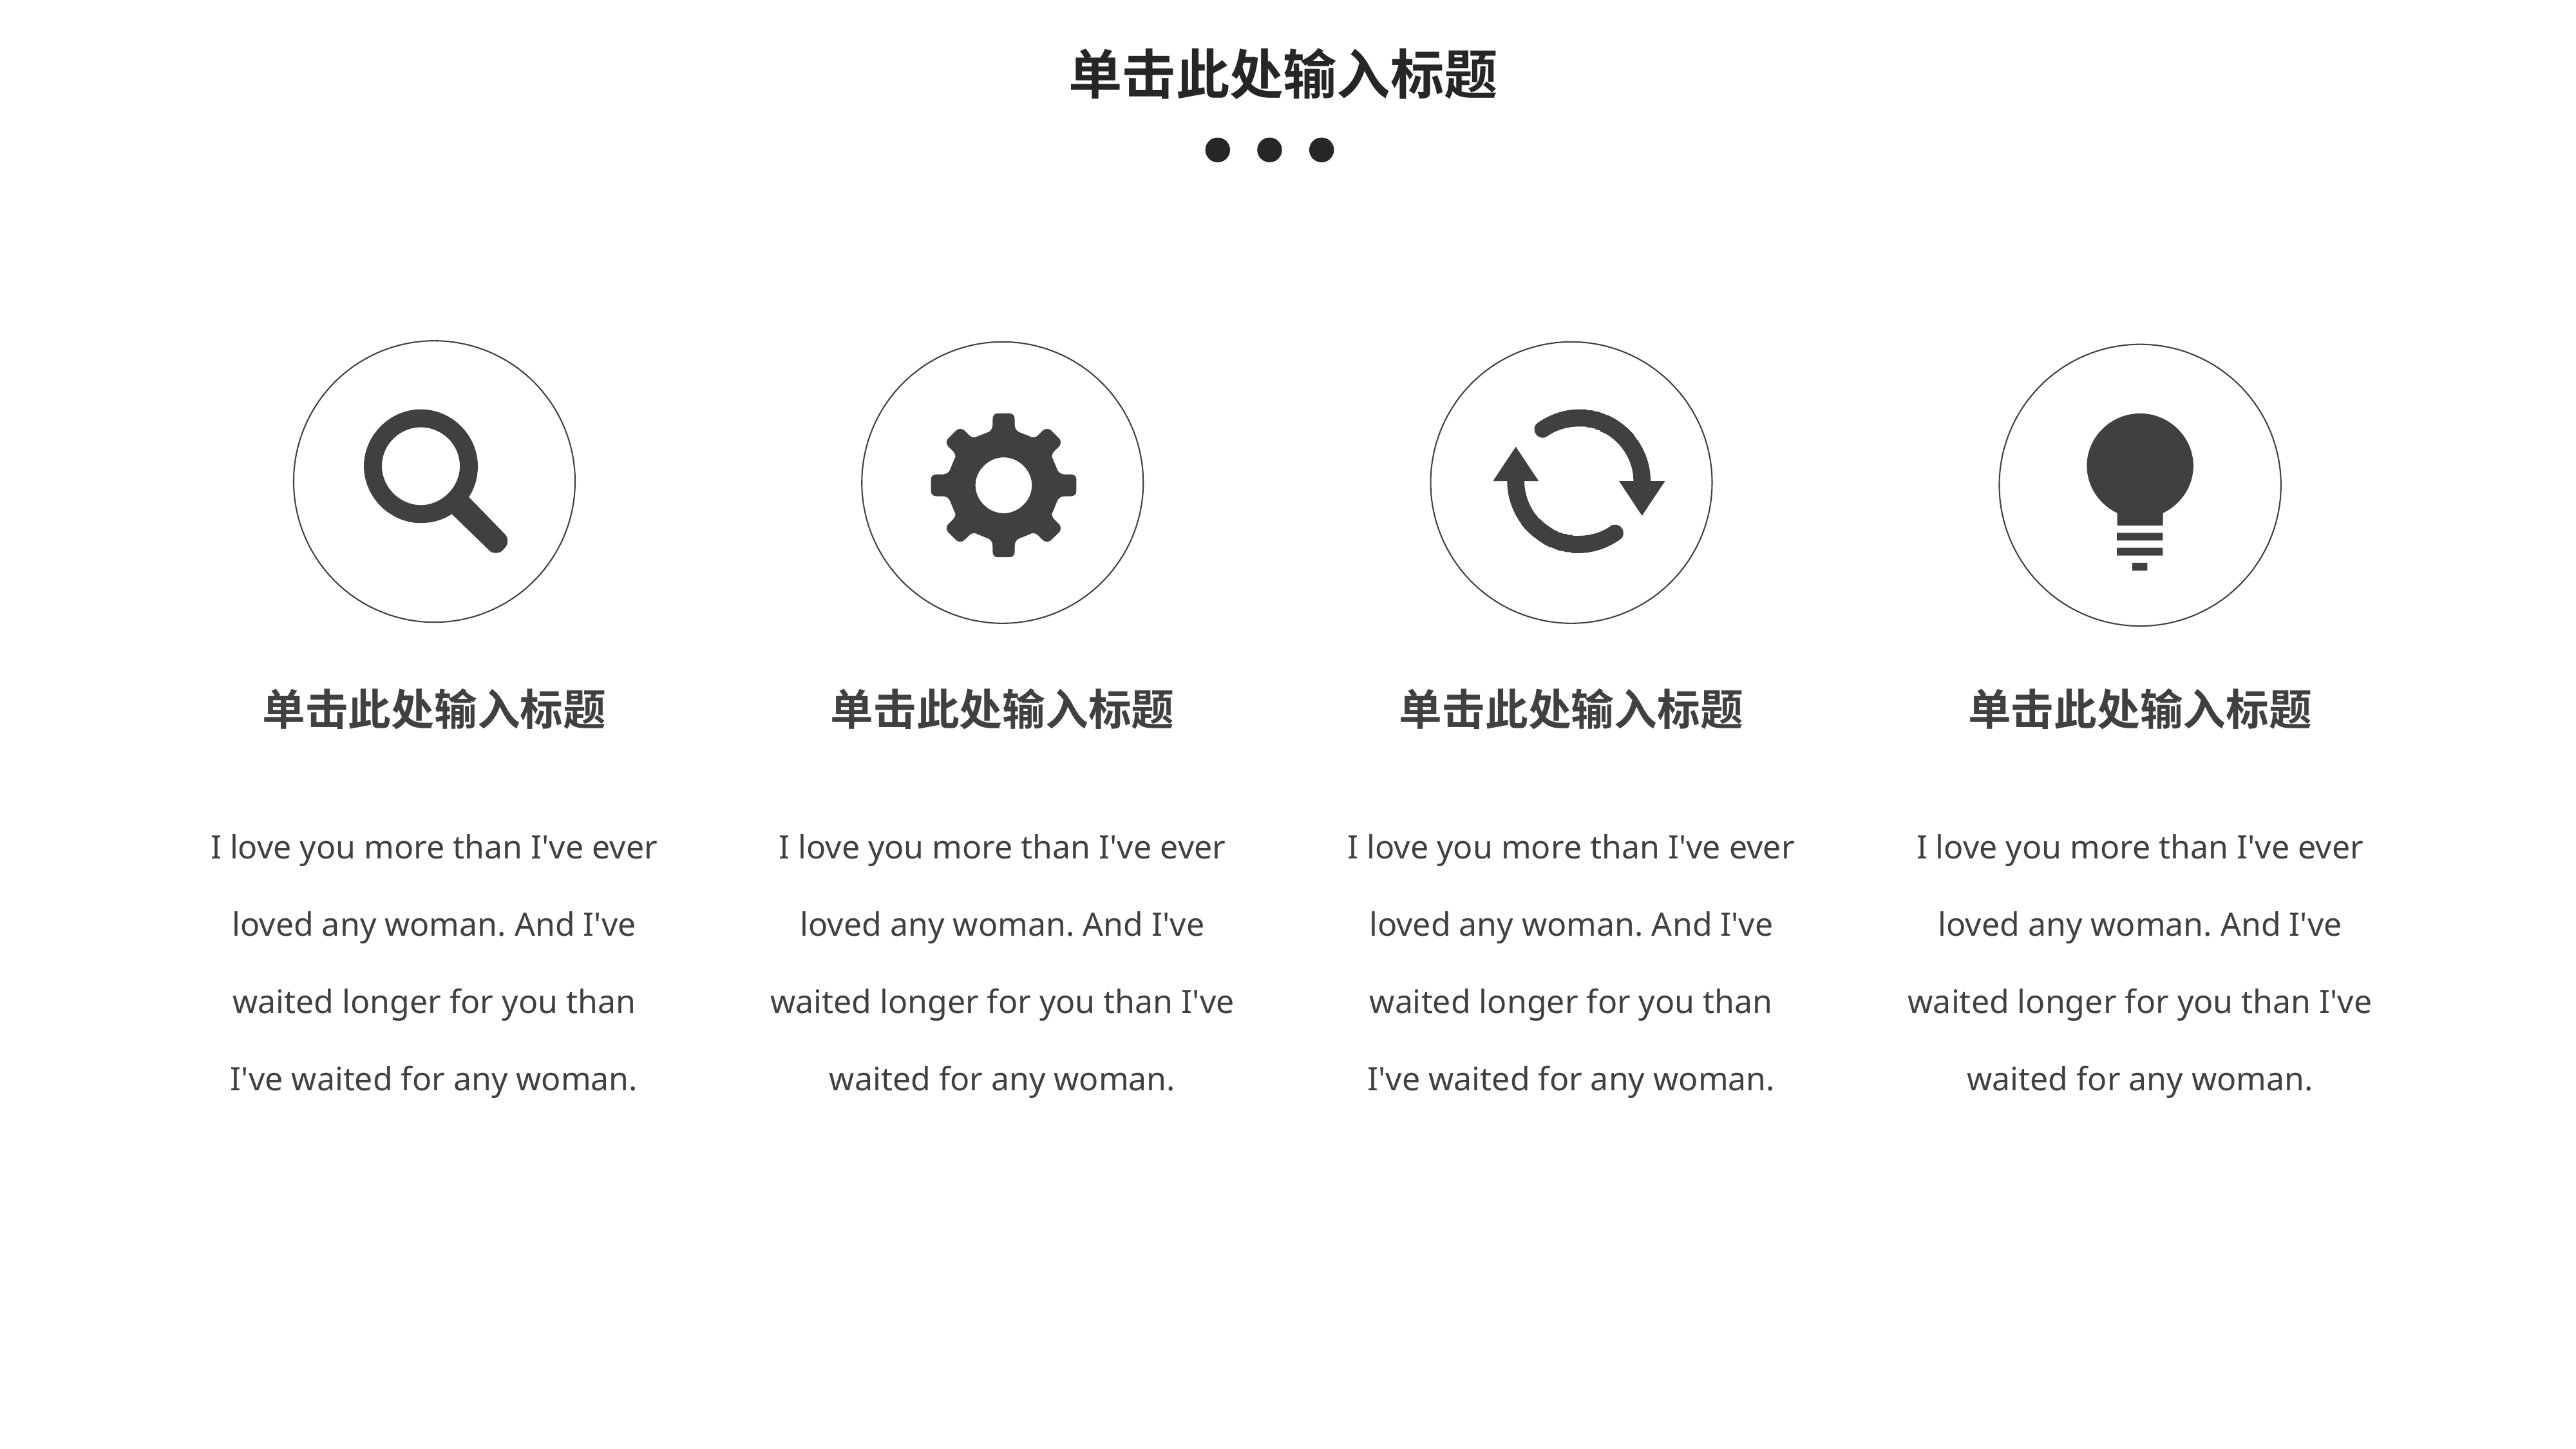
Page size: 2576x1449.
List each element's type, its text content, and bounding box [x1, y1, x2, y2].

text_box 单击此处输入标题 [805, 677, 1200, 739]
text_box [2087, 413, 2193, 571]
text_box 单击此处输入标题 [1368, 677, 1774, 739]
text_box I love you more than I've ever loved any woman. And I've waited longer for you than I've waited for any woman. [1332, 783, 1810, 1103]
text_box [1430, 341, 1713, 624]
text_box [1204, 137, 1231, 164]
text_box [931, 413, 1077, 558]
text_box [1493, 409, 1665, 553]
text_box I love you more than I've ever loved any woman. And I've waited longer for you than I've waited for any woman. [194, 783, 674, 1154]
text_box [861, 341, 1144, 624]
text_box 单击此处输入标题 [225, 677, 643, 739]
text_box [292, 340, 576, 623]
text_box [1308, 137, 1335, 164]
text_box 单击此处输入标题 [970, 36, 1596, 110]
text_box [364, 409, 508, 553]
text_box [1998, 343, 2282, 627]
text_box I love you more than I've ever loved any woman. And I've waited longer for you than I've waited for any woman. [1896, 783, 2385, 1103]
text_box [1256, 137, 1283, 164]
text_box 单击此处输入标题 [1933, 677, 2348, 739]
text_box I love you more than I've ever loved any woman. And I've waited longer for you than I've waited for any woman. [760, 783, 1245, 1103]
